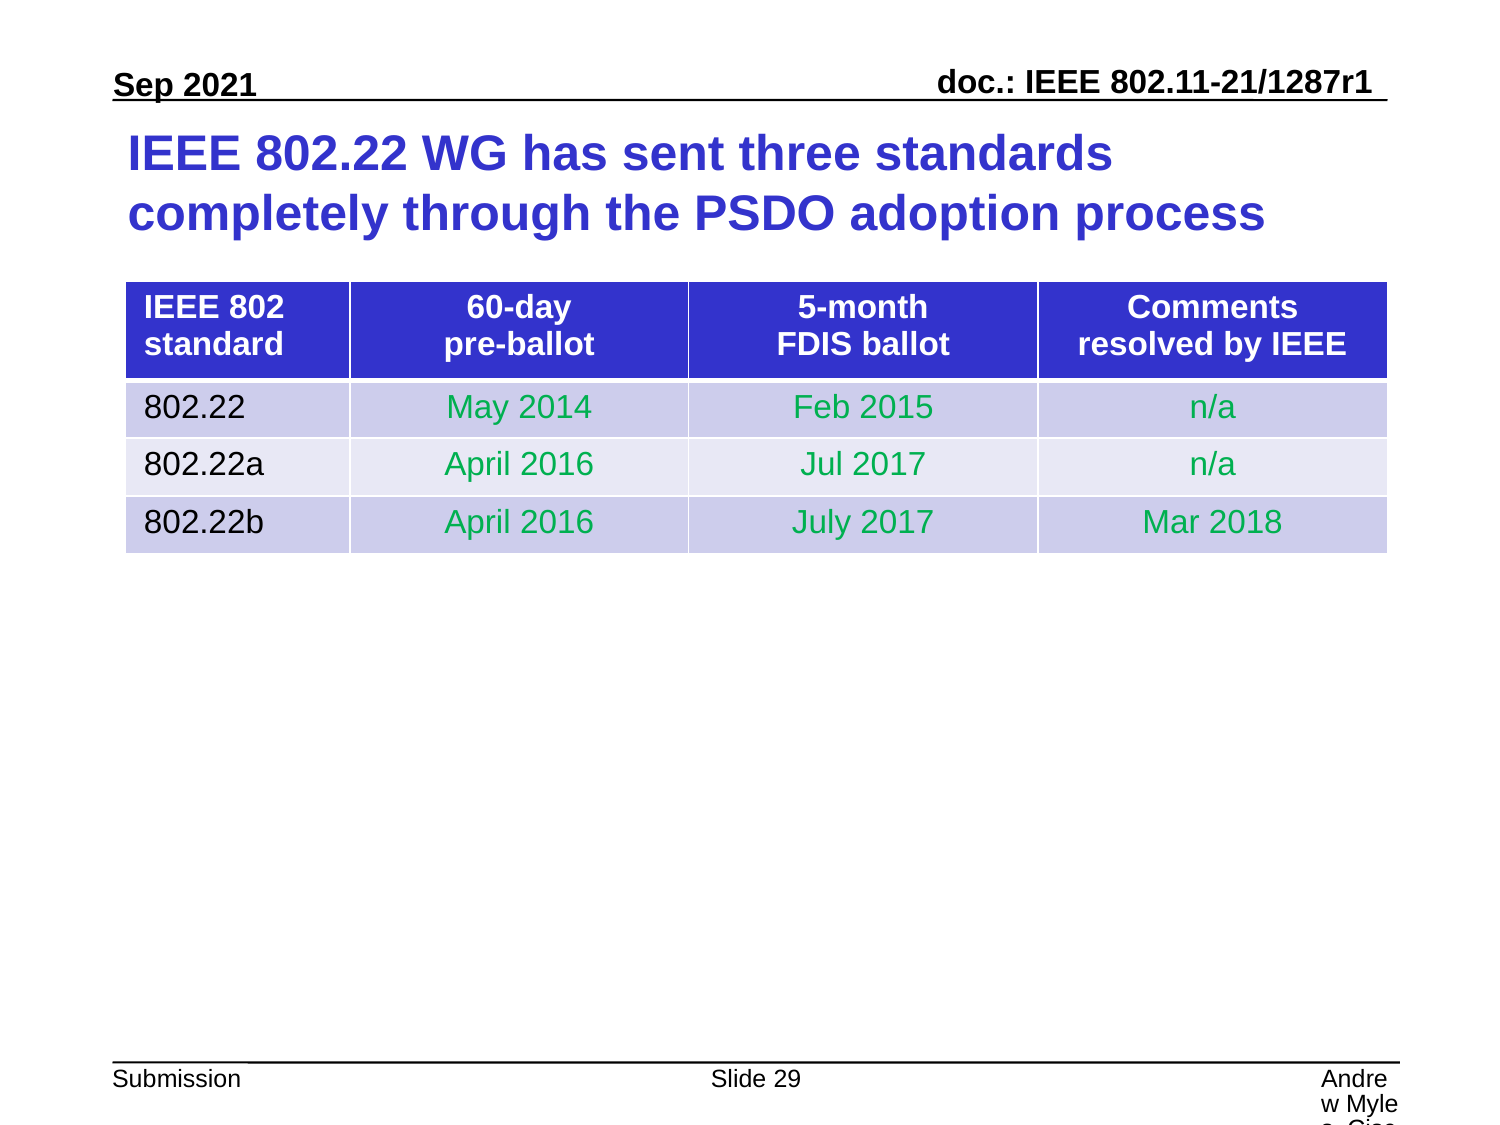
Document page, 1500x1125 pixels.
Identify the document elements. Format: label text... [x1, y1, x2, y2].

table_cell April 2016 [351, 497, 688, 553]
table_header Comments resolved by IEEE [1039, 282, 1387, 378]
table_header 60-day pre-ballot [351, 282, 688, 378]
table_header IEEE 802 standard [126, 282, 349, 378]
table_cell 802.22b [126, 497, 349, 553]
table_cell April 2016 [351, 439, 688, 495]
table_cell n/a [1039, 439, 1387, 495]
table_cell 802.22a [126, 439, 349, 495]
title IEEE 802.22 WG has sent three standards completely through the PSDO adoption process [112, 112, 1388, 288]
table_cell May 2014 [351, 383, 688, 437]
table_cell July 2017 [689, 497, 1037, 553]
slide_number Slide 29 [709, 1061, 803, 1093]
table_cell Feb 2015 [689, 383, 1037, 437]
table_cell 802.22 [126, 383, 349, 437]
table_cell Jul 2017 [689, 439, 1037, 495]
table_cell n/a [1039, 383, 1387, 437]
table_cell Mar 2018 [1039, 497, 1387, 553]
footer Andrew Myles, Cisco [1320, 1061, 1402, 1093]
table_header 5-month FDIS ballot [689, 282, 1037, 378]
